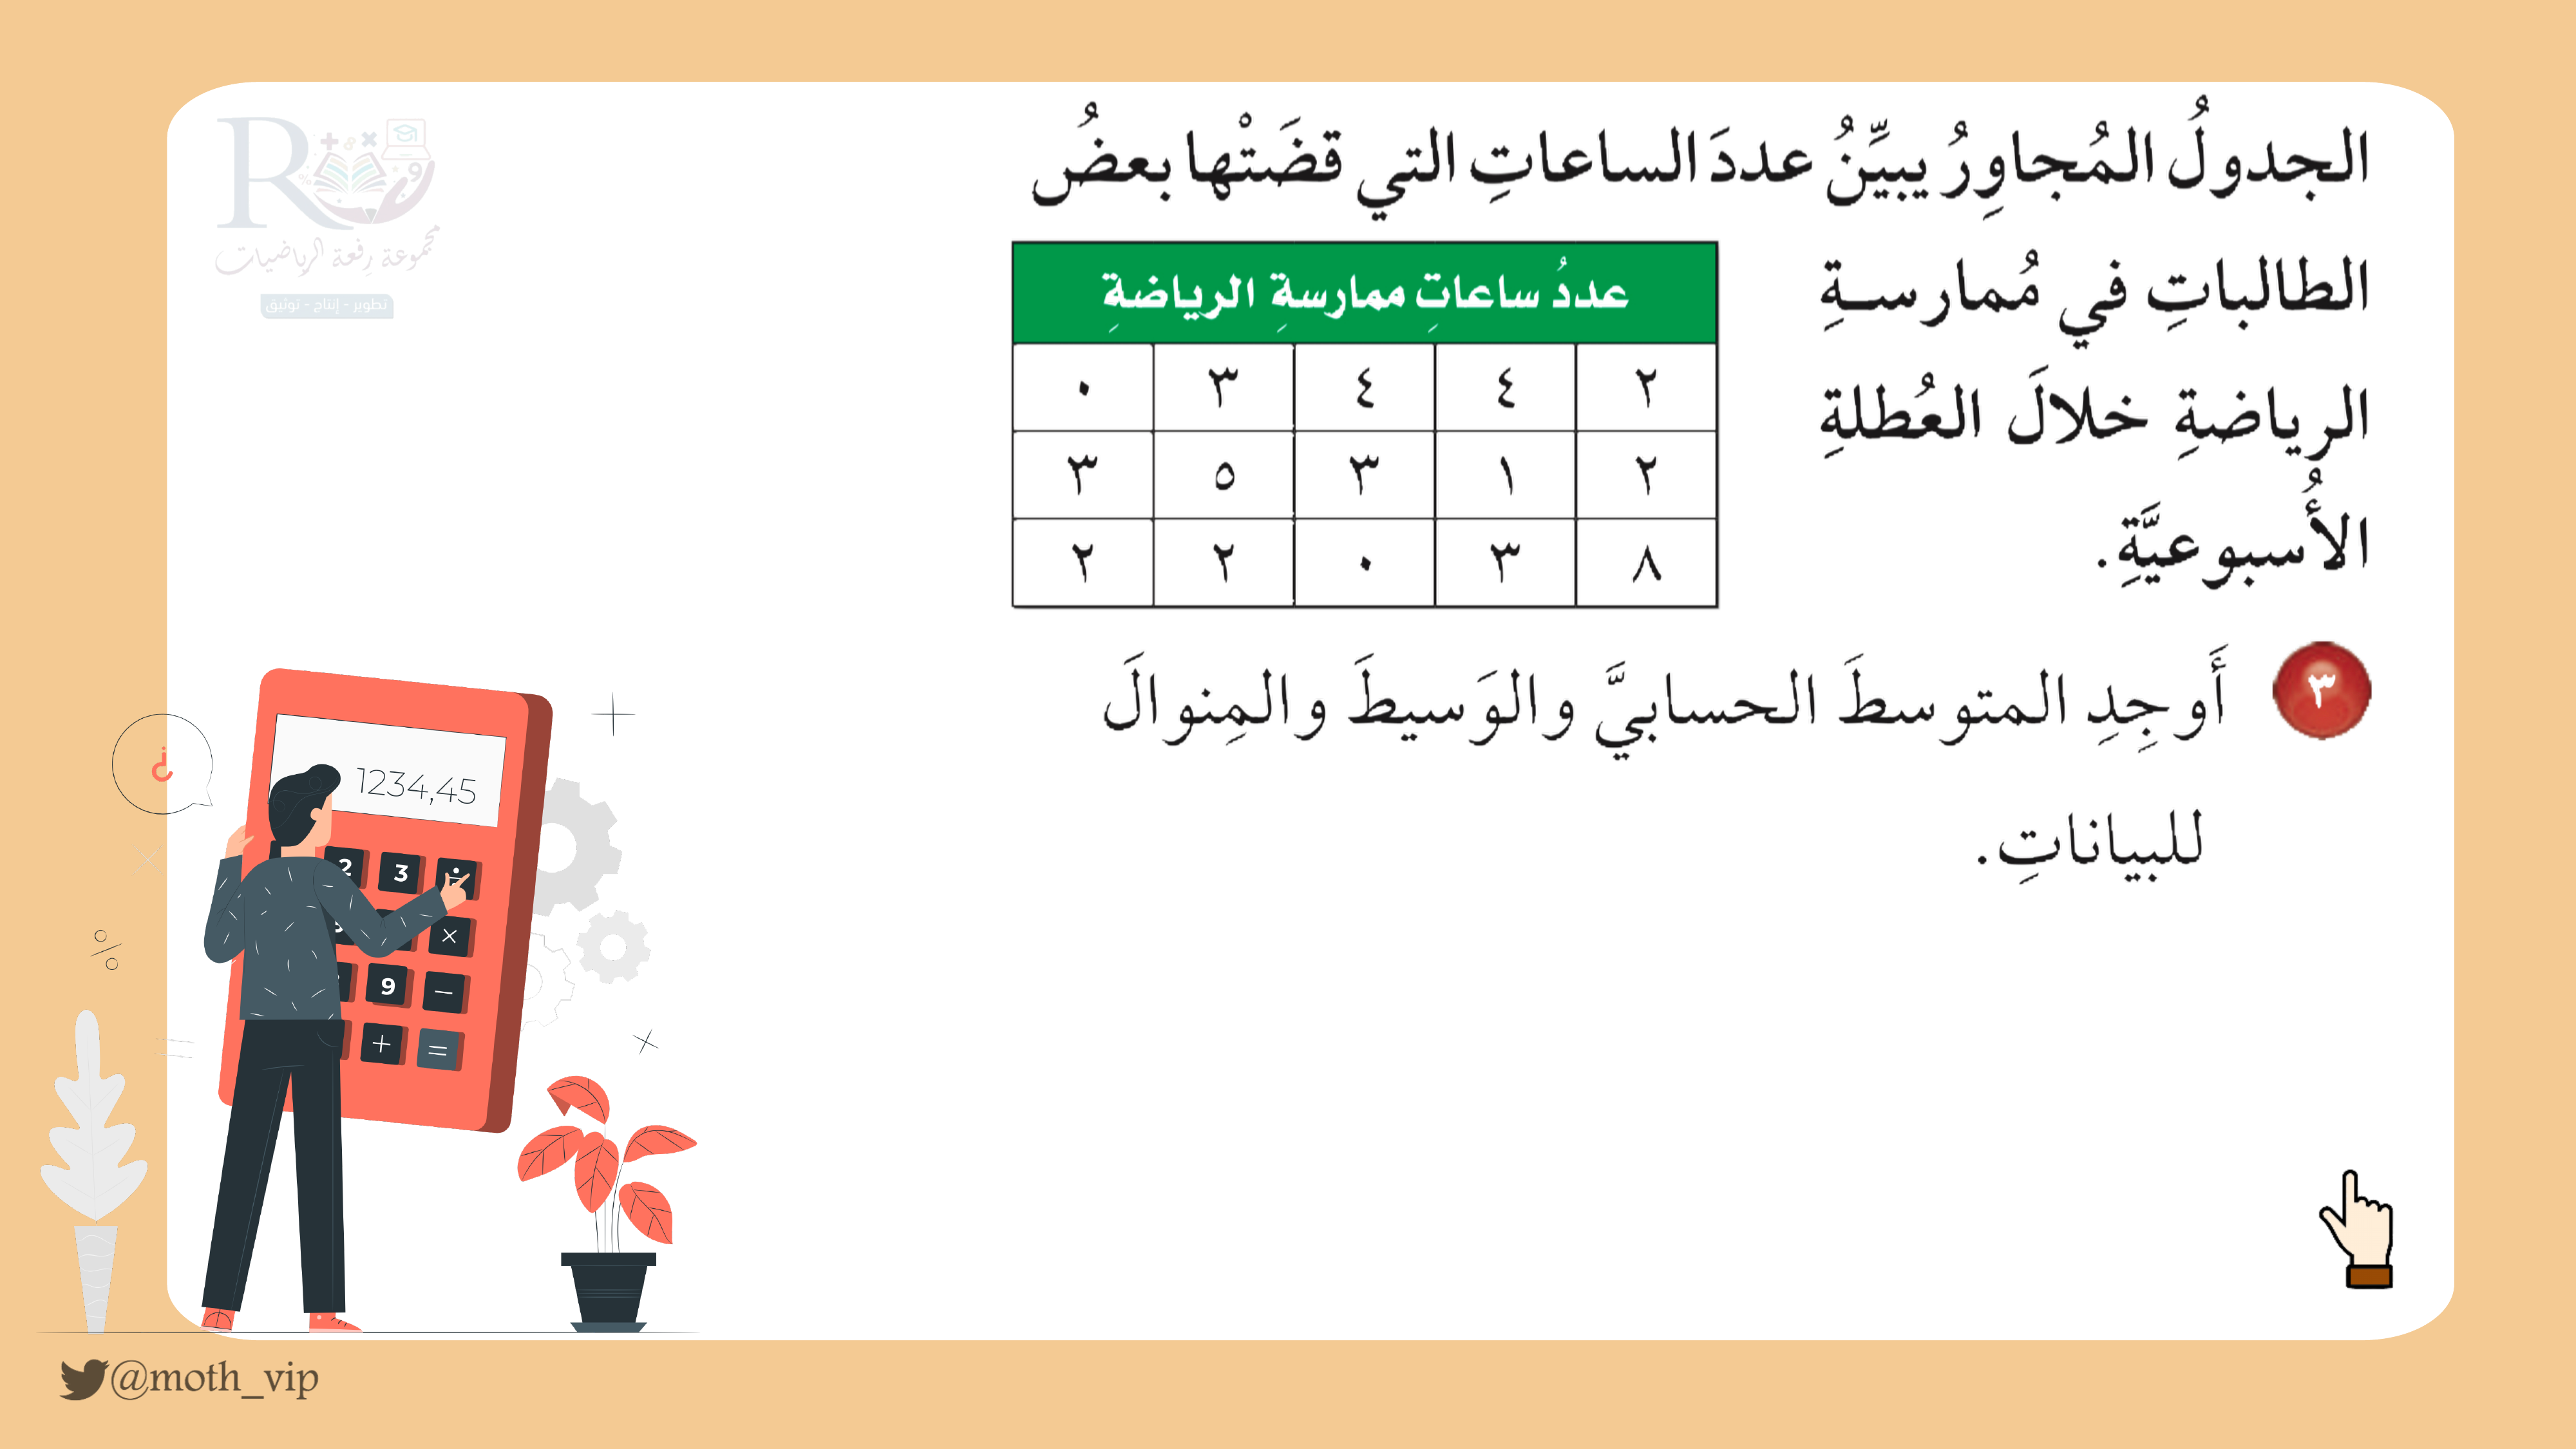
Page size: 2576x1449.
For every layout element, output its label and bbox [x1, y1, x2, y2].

picture [990, 81, 2430, 897]
picture [2297, 1165, 2424, 1291]
picture [0, 624, 743, 1372]
